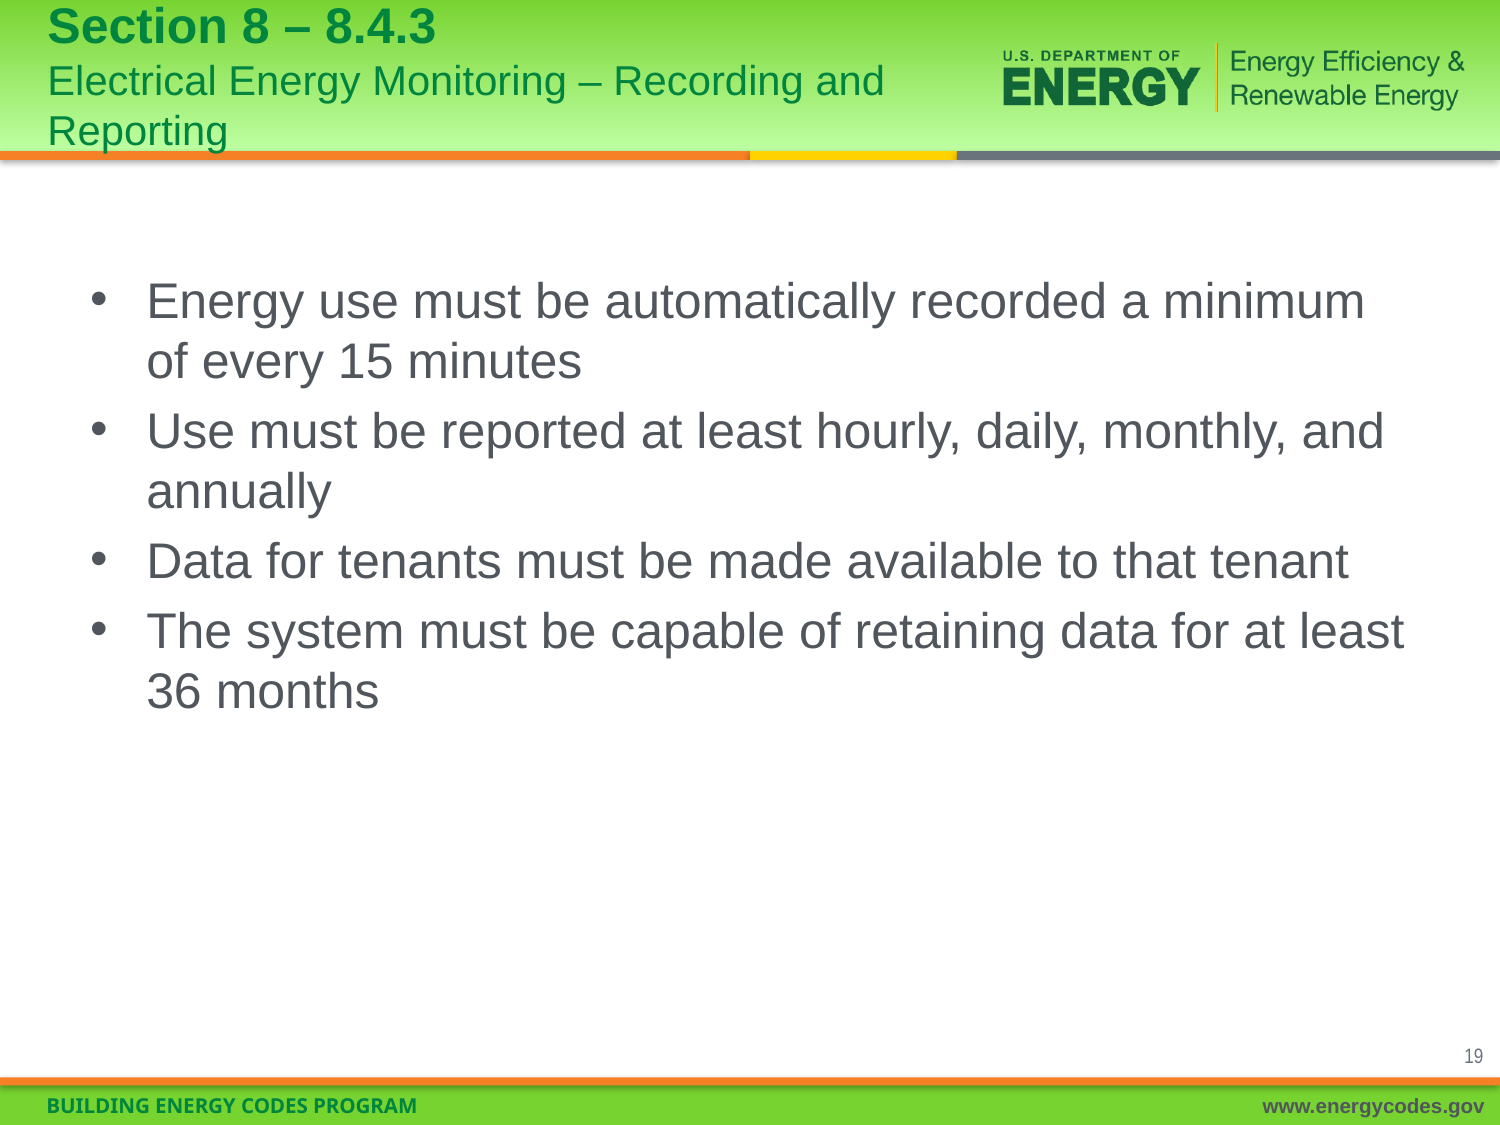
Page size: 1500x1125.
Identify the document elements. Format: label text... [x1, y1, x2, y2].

list Energy use must be automatically recorded a minimum of every 15 minutes Use must be reported at least hourly, daily, monthly, and annually Data for tenants must be made available to that tenant The system must be capable of retaining data for at least 36 months [75, 260, 1425, 1061]
title Section 8 – 8.4.3 Electrical Energy Monitoring – Recording and Reporting [32, 15, 1464, 132]
